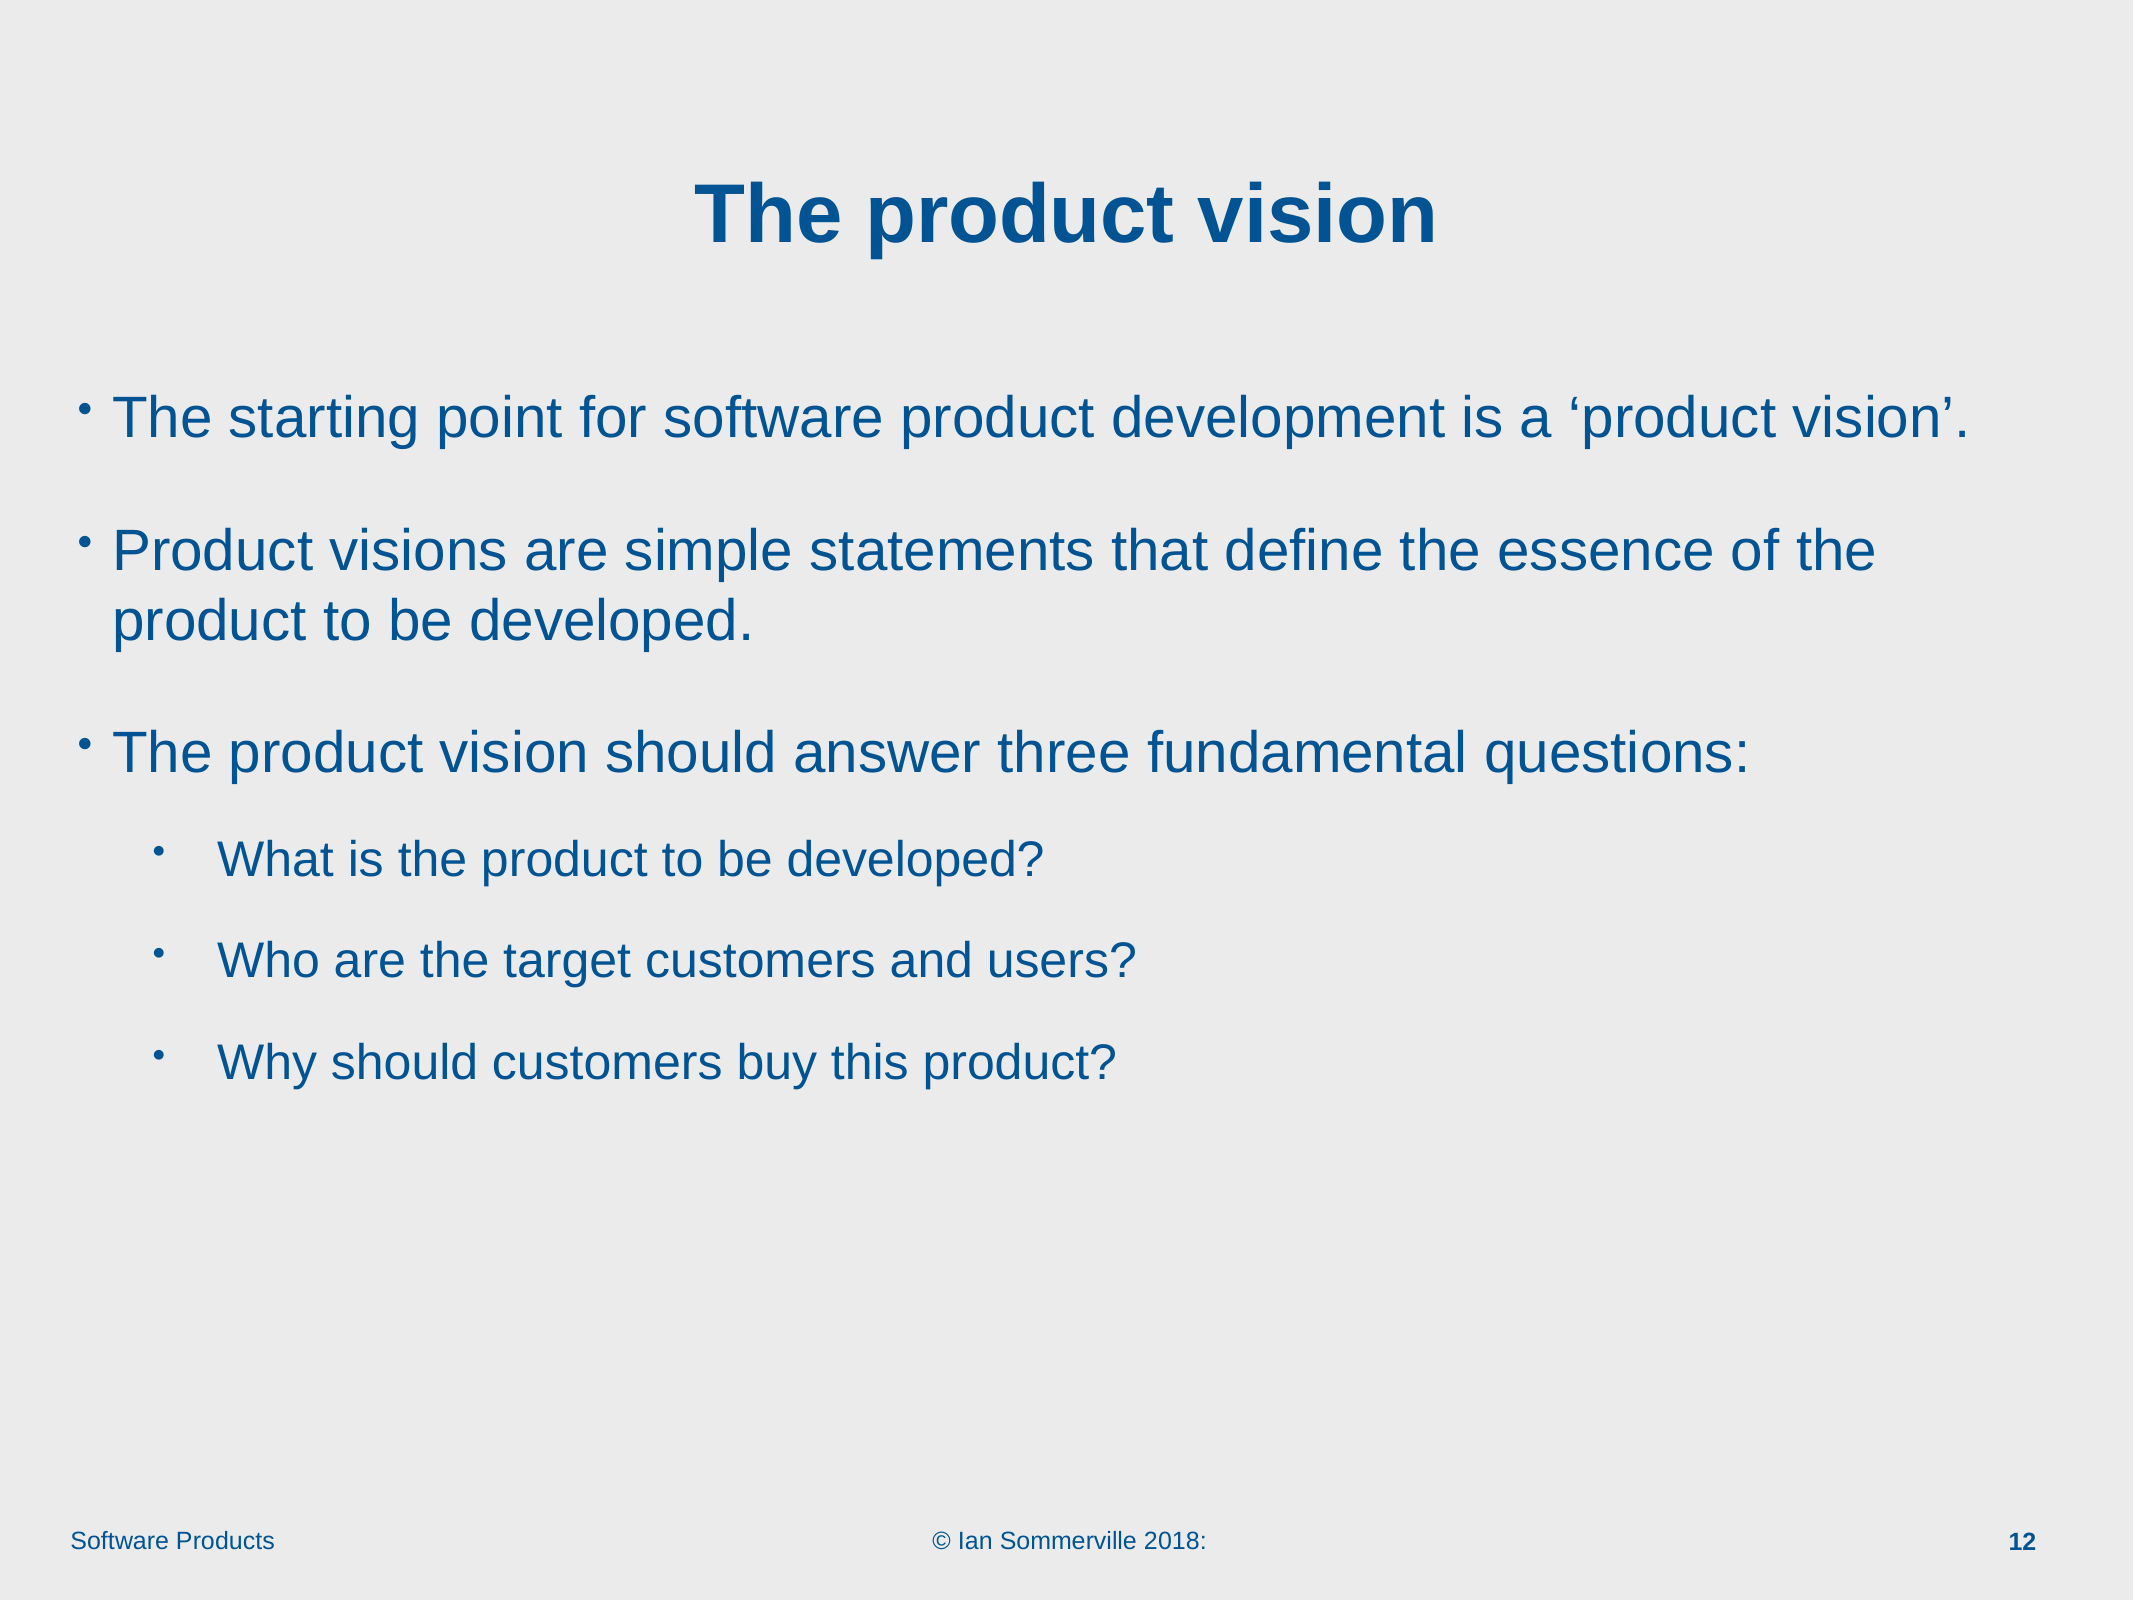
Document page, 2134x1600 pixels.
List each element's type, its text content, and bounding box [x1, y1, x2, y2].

slide_number 12 [1997, 1516, 2046, 1563]
title The product vision [106, 66, 2027, 353]
list The starting point for software product development is a ‘product vision’. Product visions are simple statements that define the essence of the product to be developed. The product vision should answer three fundamental questions: What is the product to be developed? Who are the target customers and users? Why should customers buy this product? [68, 370, 2016, 1454]
